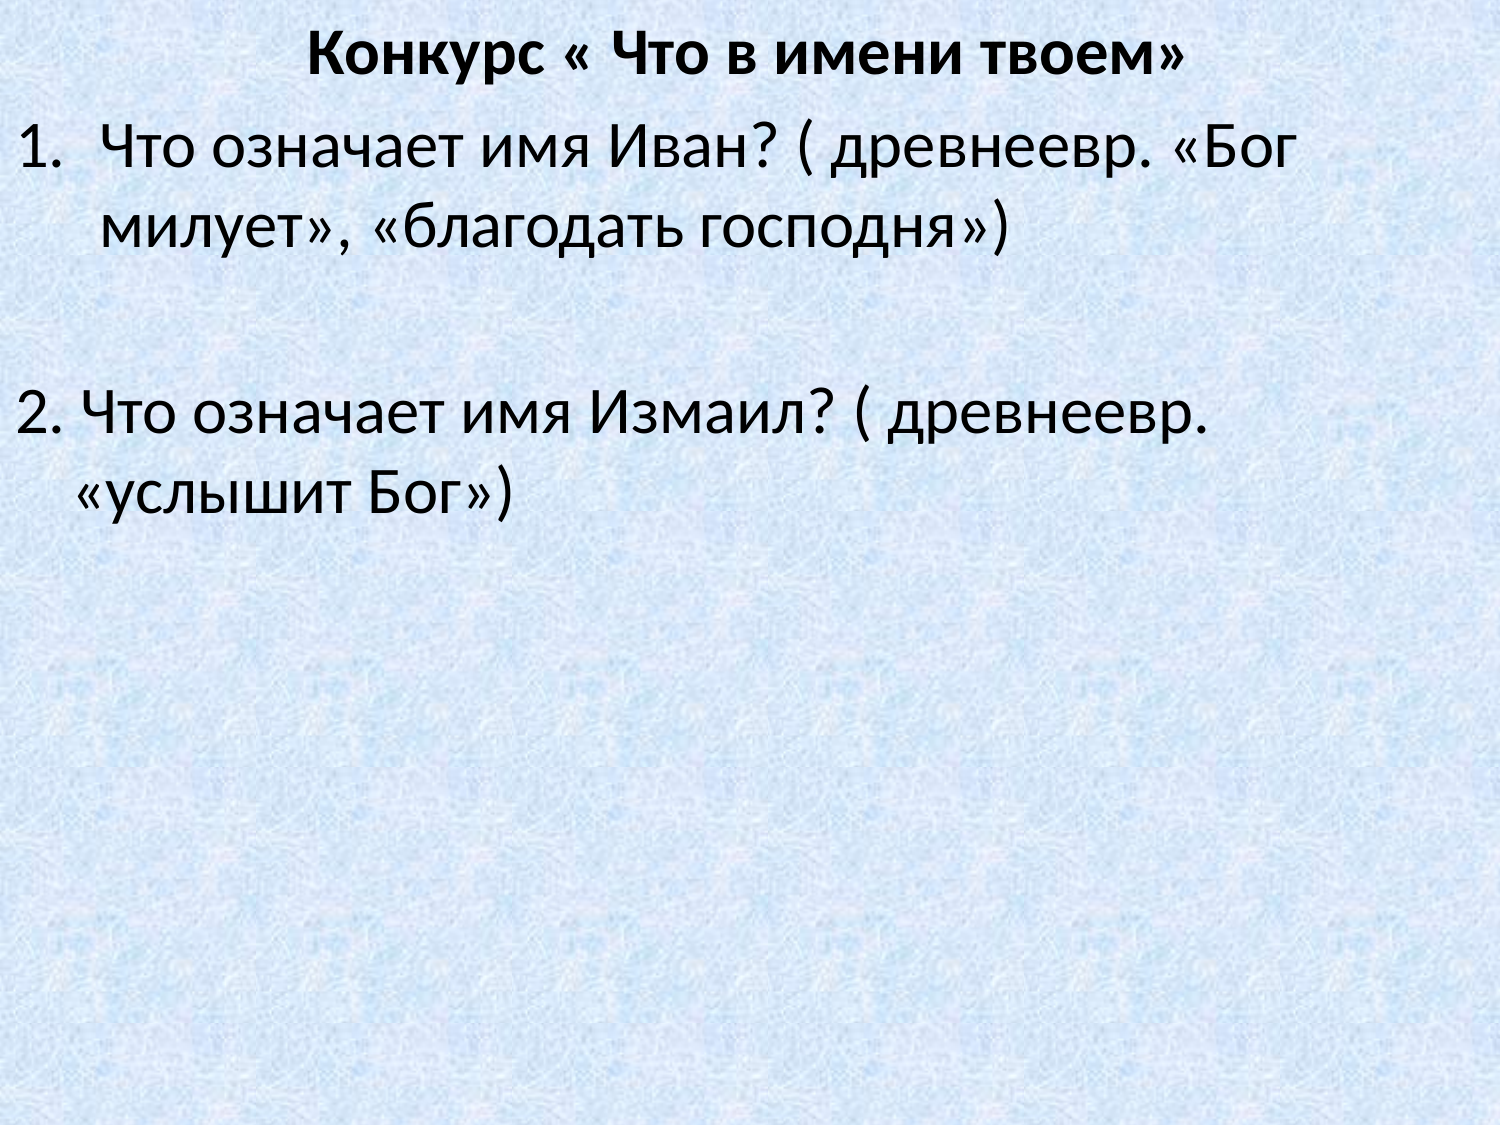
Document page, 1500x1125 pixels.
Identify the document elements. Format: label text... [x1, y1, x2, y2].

list Конкурс « Что в имени твоем» Что означает имя Иван? ( древнеевр. «Бог милует», «благодать господня») 2. Что означает имя Измаил? ( древнеевр. «услышит Бог») [0, 0, 1500, 1125]
